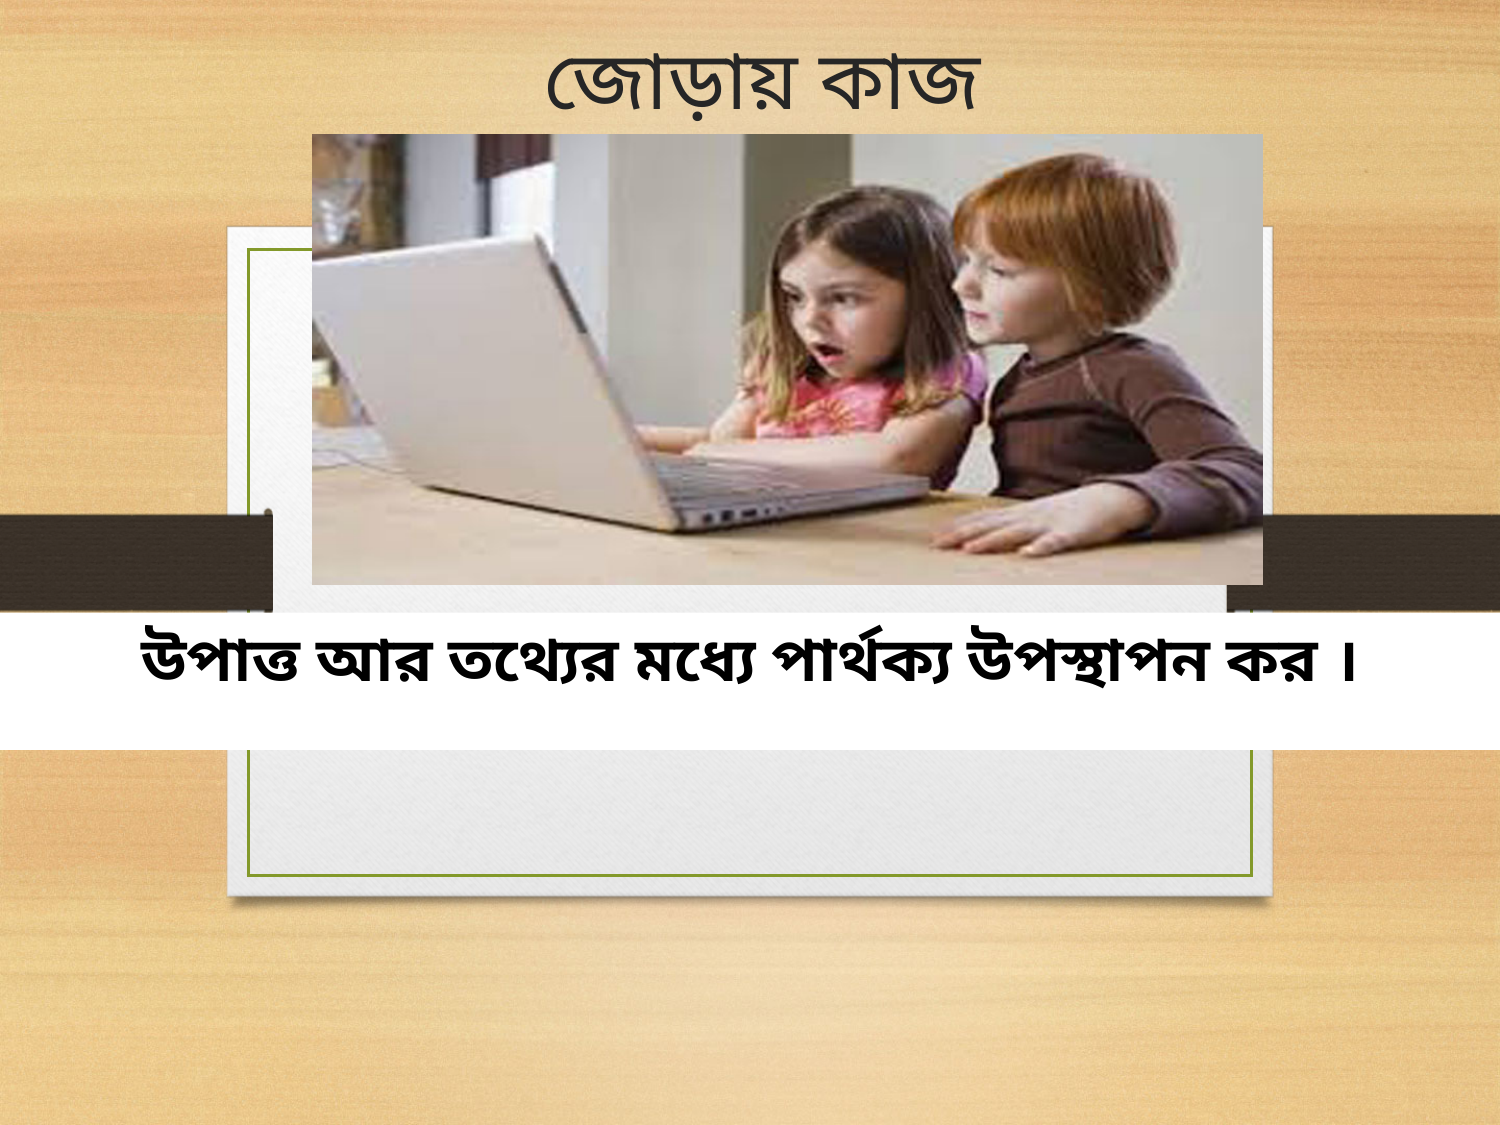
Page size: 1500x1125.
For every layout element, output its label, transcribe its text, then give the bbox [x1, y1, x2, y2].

title জোড়ায় কাজ [450, 20, 1075, 134]
picture [0, 0, 1500, 612]
picture [250, 750, 1250, 874]
picture [0, 750, 1500, 1125]
subtitle উপাত্ত আর তথ্যের মধ্যে পার্থক্য উপস্থাপন কর । [0, 612, 1500, 750]
